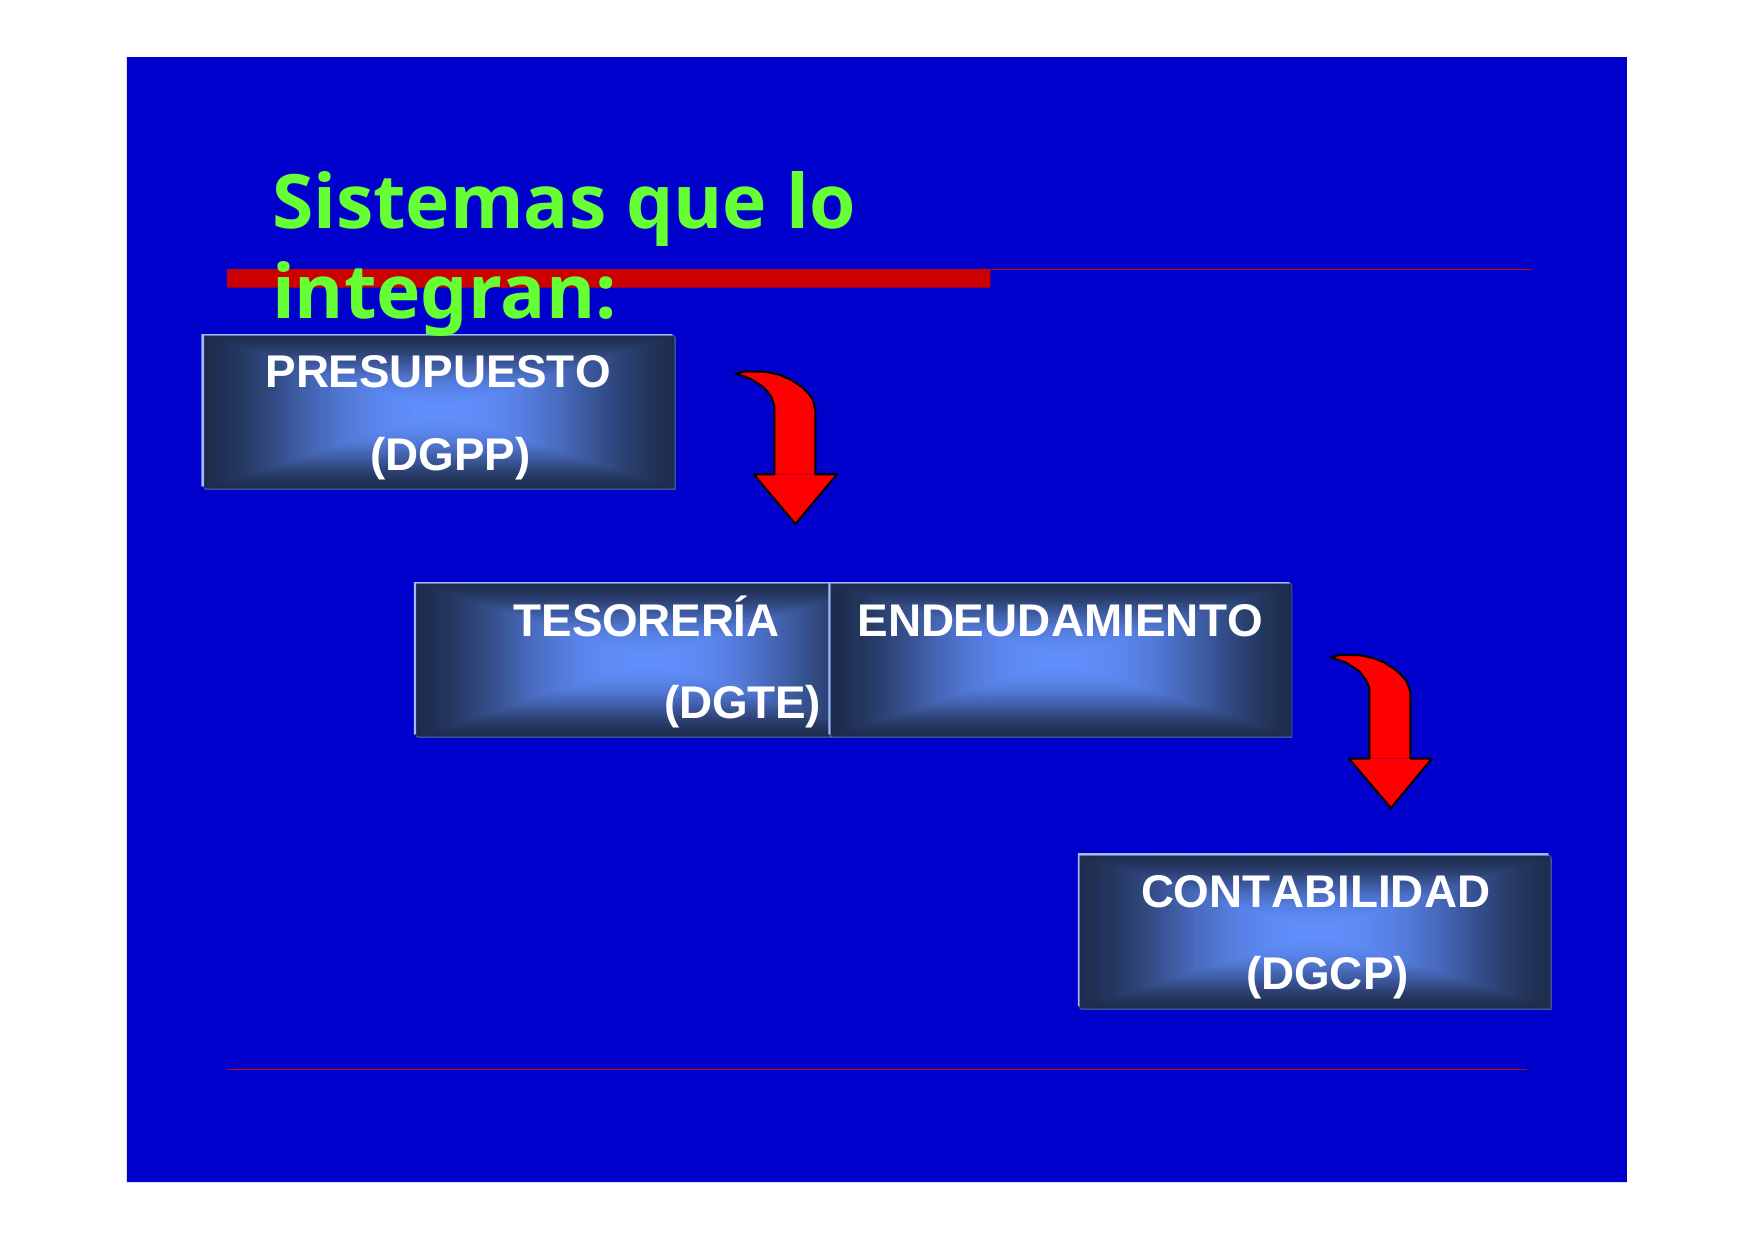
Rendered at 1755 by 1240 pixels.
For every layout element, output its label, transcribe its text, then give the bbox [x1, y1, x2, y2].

text_box PRESUPUESTO (DGPP) [263, 312, 614, 479]
text_box [413, 582, 828, 739]
text_box [201, 334, 676, 490]
text_box [828, 582, 1293, 739]
text_box [735, 371, 837, 524]
text_box ENDEUDAMIENTO [855, 587, 1265, 646]
text_box CONTABILIDAD (DGCP) [1138, 832, 1492, 999]
text_box [227, 270, 269, 288]
text_box [1077, 853, 1552, 1010]
text_box [1330, 655, 1432, 809]
text_box TESORERÍA (DGTE) [511, 560, 824, 728]
title Sistemas que lo integran: [269, 151, 1183, 361]
